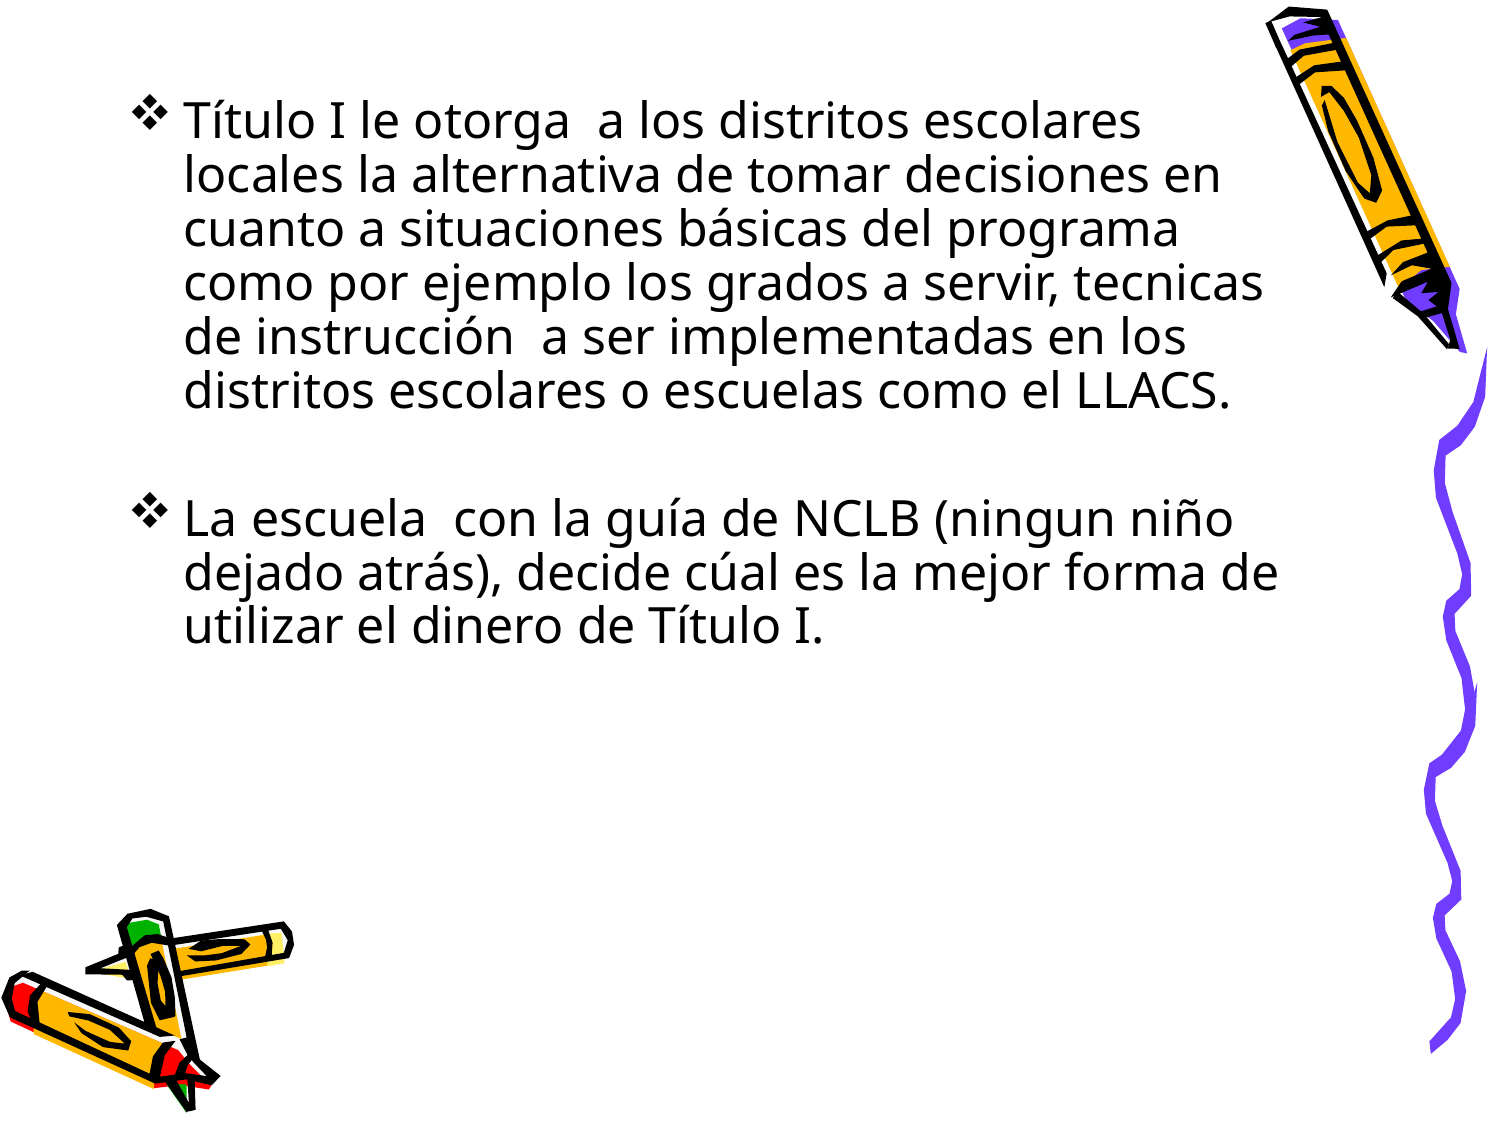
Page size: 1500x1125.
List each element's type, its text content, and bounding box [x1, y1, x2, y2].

list Título I le otorga a los distritos escolares locales la alternativa de tomar decisiones en cuanto a situaciones básicas del programa como por ejemplo los grados a servir, tecnicas de instrucción a ser implementadas en los distritos escolares o escuelas como el LLACS. La escuela con la guía de NCLB (ningun niño dejado atrás), decide cúal es la mejor forma de utilizar el dinero de Título I. [112, 87, 1313, 1001]
